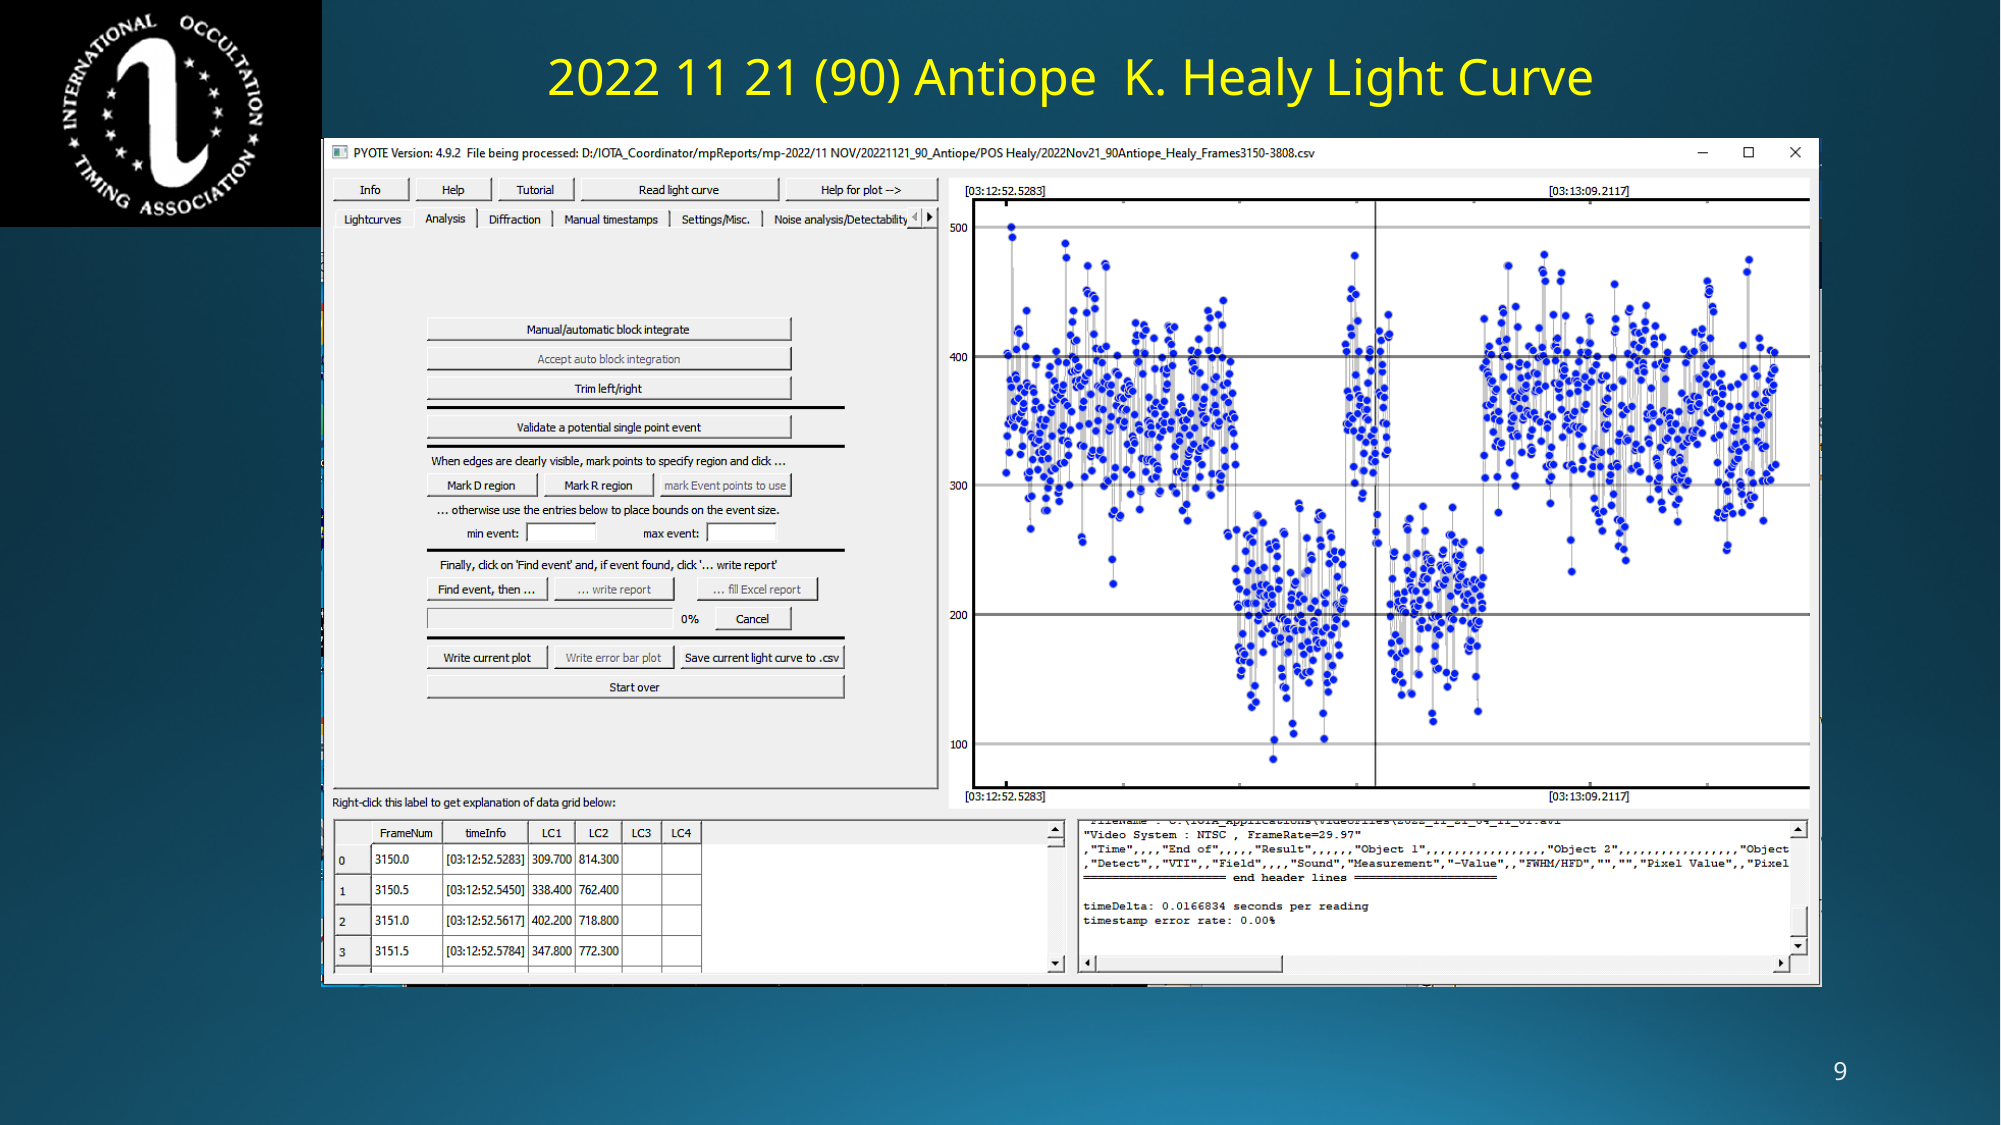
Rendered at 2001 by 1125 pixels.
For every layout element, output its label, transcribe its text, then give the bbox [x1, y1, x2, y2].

slide_number 9 [1412, 1042, 1863, 1103]
picture [0, 0, 2001, 1125]
text_box 2022 11 21 (90) Antiope K. Healy Light Curve [422, 37, 1720, 113]
